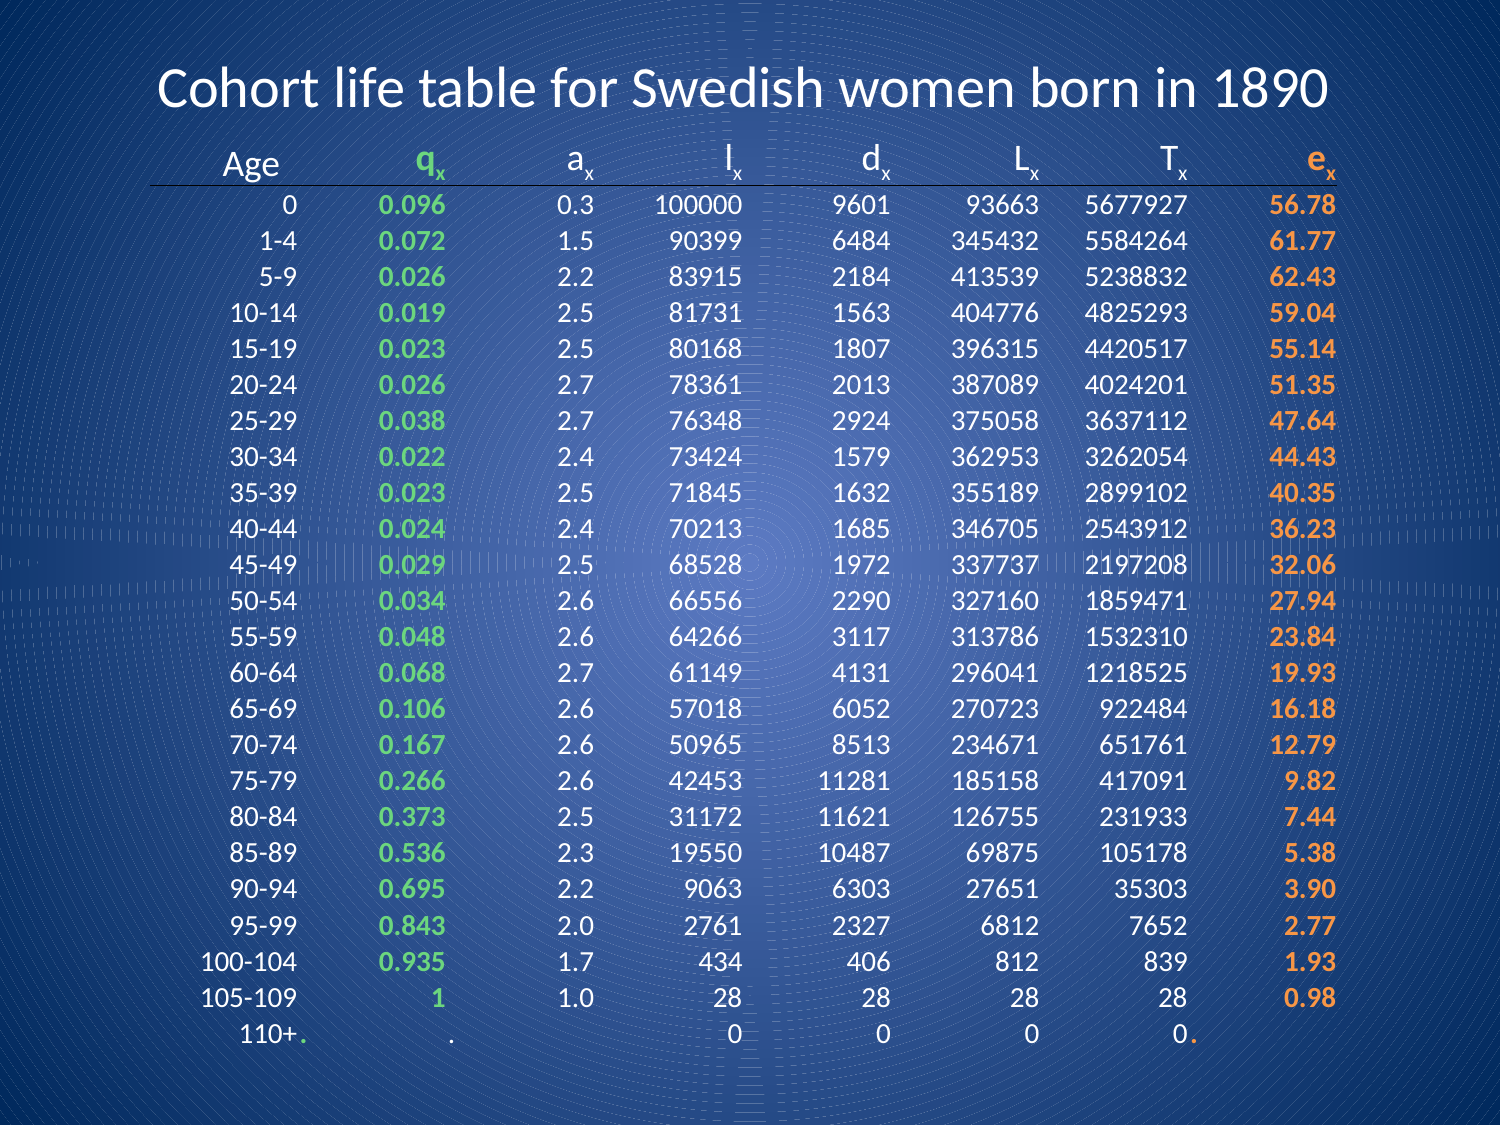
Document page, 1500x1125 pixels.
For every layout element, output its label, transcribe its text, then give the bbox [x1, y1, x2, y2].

table_cell 2.2 [447, 258, 595, 294]
table_cell 0.3 [447, 186, 595, 222]
table_cell 36.23 [1189, 510, 1337, 546]
table_cell 2.6 [447, 690, 595, 726]
table_cell 31172 [595, 798, 744, 834]
table_cell 28 [744, 978, 892, 1014]
table_cell 1579 [744, 438, 892, 474]
table_cell 8513 [744, 726, 892, 762]
table_cell qx [298, 122, 447, 185]
table_cell 9.82 [1189, 762, 1337, 798]
table_cell 2.0 [447, 906, 595, 942]
table_cell 0.096 [298, 186, 447, 222]
table_cell 30-34 [150, 438, 298, 474]
table_cell 25-29 [150, 402, 298, 438]
table_cell 2.3 [447, 834, 595, 870]
table_cell 0.843 [298, 906, 447, 942]
table_cell 434 [595, 942, 744, 978]
table_cell 90-94 [150, 870, 298, 906]
table_cell 32.06 [1189, 546, 1337, 582]
table_cell 327160 [892, 582, 1040, 618]
table_cell 56.78 [1189, 186, 1337, 222]
table_cell 50965 [595, 726, 744, 762]
table_cell 0.022 [298, 438, 447, 474]
table_cell 0.048 [298, 618, 447, 654]
table_cell 61149 [595, 654, 744, 690]
table_cell 1-4 [150, 222, 298, 258]
table_cell 2.2 [447, 870, 595, 906]
table_cell 362953 [892, 438, 1040, 474]
table_cell 27.94 [1189, 582, 1337, 618]
table_cell dx [744, 122, 892, 185]
table_cell 51.35 [1189, 366, 1337, 402]
table_cell 47.64 [1189, 402, 1337, 438]
table_cell 2184 [744, 258, 892, 294]
table_cell 346705 [892, 510, 1040, 546]
table_cell 3262054 [1040, 438, 1189, 474]
table_cell 2.5 [447, 294, 595, 330]
table_cell 78361 [595, 366, 744, 402]
table_cell 62.43 [1189, 258, 1337, 294]
table_cell 0.106 [298, 690, 447, 726]
table_cell 345432 [892, 222, 1040, 258]
table_cell 105178 [1040, 834, 1189, 870]
table_cell 1.5 [447, 222, 595, 258]
table_cell 651761 [1040, 726, 1189, 762]
table_cell 85-89 [150, 834, 298, 870]
table_cell 2197208 [1040, 546, 1189, 582]
table_cell 2761 [595, 906, 744, 942]
table_cell 413539 [892, 258, 1040, 294]
table_cell 2899102 [1040, 474, 1189, 510]
table_cell 90399 [595, 222, 744, 258]
table_cell 5.38 [1189, 834, 1337, 870]
table_cell 6303 [744, 870, 892, 906]
table_cell 0.026 [298, 258, 447, 294]
table_cell 5677927 [1040, 186, 1189, 222]
table_cell 1807 [744, 330, 892, 366]
table_cell 0.029 [298, 546, 447, 582]
table_cell lx [595, 122, 744, 185]
table_cell 15-19 [150, 330, 298, 366]
table_cell 50-54 [150, 582, 298, 618]
table_cell . [447, 1014, 595, 1050]
table_cell 73424 [595, 438, 744, 474]
table_cell 396315 [892, 330, 1040, 366]
table_cell 0 [1040, 1014, 1189, 1050]
table_cell 55-59 [150, 618, 298, 654]
table_cell 2.7 [447, 366, 595, 402]
table_cell . [1189, 1014, 1337, 1050]
table_cell 71845 [595, 474, 744, 510]
table_cell 2.6 [447, 762, 595, 798]
table_cell 60-64 [150, 654, 298, 690]
table_cell 45-49 [150, 546, 298, 582]
table_cell 65-69 [150, 690, 298, 726]
table_cell 11281 [744, 762, 892, 798]
table_cell 110+ [150, 1014, 298, 1050]
table_cell 2.5 [447, 330, 595, 366]
table_cell 2543912 [1040, 510, 1189, 546]
table_cell 0.167 [298, 726, 447, 762]
table_cell 0 [595, 1014, 744, 1050]
table_cell 1859471 [1040, 582, 1189, 618]
table_cell 6484 [744, 222, 892, 258]
table_cell 2.5 [447, 474, 595, 510]
table_header Cohort life table for Swedish women born in 1890 [150, 62, 1337, 122]
table_cell 812 [892, 942, 1040, 978]
table_cell 2.6 [447, 582, 595, 618]
table_cell 2.5 [447, 798, 595, 834]
table_cell 375058 [892, 402, 1040, 438]
table_cell 2327 [744, 906, 892, 942]
table_cell 0.935 [298, 942, 447, 978]
table_cell 0.038 [298, 402, 447, 438]
table_cell 387089 [892, 366, 1040, 402]
table_cell 0.072 [298, 222, 447, 258]
table_cell 35303 [1040, 870, 1189, 906]
table_cell 5238832 [1040, 258, 1189, 294]
table_cell 1632 [744, 474, 892, 510]
table_cell 19550 [595, 834, 744, 870]
table_cell 100000 [595, 186, 744, 222]
table_cell 313786 [892, 618, 1040, 654]
table_cell 95-99 [150, 906, 298, 942]
table_cell 1685 [744, 510, 892, 546]
table_cell 64266 [595, 618, 744, 654]
table_cell 2.4 [447, 510, 595, 546]
table_cell 1563 [744, 294, 892, 330]
table_cell 234671 [892, 726, 1040, 762]
table_cell 0 [150, 186, 298, 222]
table_cell 80-84 [150, 798, 298, 834]
table_cell 19.93 [1189, 654, 1337, 690]
table_cell 2290 [744, 582, 892, 618]
table_cell 4024201 [1040, 366, 1189, 402]
table_cell . [298, 1014, 447, 1050]
table_cell 81731 [595, 294, 744, 330]
table_cell 417091 [1040, 762, 1189, 798]
table_cell 4825293 [1040, 294, 1189, 330]
table_cell 5584264 [1040, 222, 1189, 258]
table_cell 28 [1040, 978, 1189, 1014]
table_cell 5-9 [150, 258, 298, 294]
table_cell 0.695 [298, 870, 447, 906]
table_cell 1.7 [447, 942, 595, 978]
table_cell 66556 [595, 582, 744, 618]
table_cell ex [1189, 122, 1337, 185]
table_cell 0.019 [298, 294, 447, 330]
table_cell 3637112 [1040, 402, 1189, 438]
table_cell 2.6 [447, 726, 595, 762]
table_cell Lx [892, 122, 1040, 185]
table_cell 0.023 [298, 474, 447, 510]
table_cell 0.023 [298, 330, 447, 366]
table_cell 3117 [744, 618, 892, 654]
table_cell Age [150, 122, 298, 185]
table_cell 57018 [595, 690, 744, 726]
table_cell 355189 [892, 474, 1040, 510]
table_cell 0.034 [298, 582, 447, 618]
table_cell 7652 [1040, 906, 1189, 942]
table_cell 0 [892, 1014, 1040, 1050]
table_cell 0.373 [298, 798, 447, 834]
table_cell 6052 [744, 690, 892, 726]
table_cell 105-109 [150, 978, 298, 1014]
table_cell 11621 [744, 798, 892, 834]
table_cell 185158 [892, 762, 1040, 798]
table_cell 23.84 [1189, 618, 1337, 654]
table_cell 296041 [892, 654, 1040, 690]
table_cell 406 [744, 942, 892, 978]
table_cell 1 [298, 978, 447, 1014]
table_cell 1218525 [1040, 654, 1189, 690]
table_cell 1532310 [1040, 618, 1189, 654]
table_cell 2924 [744, 402, 892, 438]
table_cell 2.5 [447, 546, 595, 582]
table_cell 28 [892, 978, 1040, 1014]
table_cell 61.77 [1189, 222, 1337, 258]
table_cell ax [447, 122, 595, 185]
table_cell 337737 [892, 546, 1040, 582]
table_cell 9601 [744, 186, 892, 222]
table_cell 28 [595, 978, 744, 1014]
table_cell 0.026 [298, 366, 447, 402]
table_cell 59.04 [1189, 294, 1337, 330]
table_cell 1.93 [1189, 942, 1337, 978]
table_cell 1.0 [447, 978, 595, 1014]
table_cell 922484 [1040, 690, 1189, 726]
table_cell 1972 [744, 546, 892, 582]
table_cell 3.90 [1189, 870, 1337, 906]
table_cell 100-104 [150, 942, 298, 978]
table_cell 35-39 [150, 474, 298, 510]
table_cell 76348 [595, 402, 744, 438]
table_cell 0 [744, 1014, 892, 1050]
table_cell 2.7 [447, 402, 595, 438]
table_cell 40.35 [1189, 474, 1337, 510]
table_cell Tx [1040, 122, 1189, 185]
table_cell 126755 [892, 798, 1040, 834]
table_cell 69875 [892, 834, 1040, 870]
table_cell 16.18 [1189, 690, 1337, 726]
table_cell 2.77 [1189, 906, 1337, 942]
table_cell 10-14 [150, 294, 298, 330]
table_cell 2.7 [447, 654, 595, 690]
table_cell 68528 [595, 546, 744, 582]
table_cell 80168 [595, 330, 744, 366]
table_cell 70213 [595, 510, 744, 546]
table_cell 4420517 [1040, 330, 1189, 366]
table_cell 7.44 [1189, 798, 1337, 834]
table_cell 6812 [892, 906, 1040, 942]
table_cell 231933 [1040, 798, 1189, 834]
table_cell 404776 [892, 294, 1040, 330]
table_cell 93663 [892, 186, 1040, 222]
table_cell 83915 [595, 258, 744, 294]
table_cell 2.6 [447, 618, 595, 654]
table_cell 10487 [744, 834, 892, 870]
table_cell 4131 [744, 654, 892, 690]
table_cell 0.98 [1189, 978, 1337, 1014]
table_cell 40-44 [150, 510, 298, 546]
table_cell 0.024 [298, 510, 447, 546]
table_cell 20-24 [150, 366, 298, 402]
table_cell 839 [1040, 942, 1189, 978]
table_cell 0.536 [298, 834, 447, 870]
table_cell 44.43 [1189, 438, 1337, 474]
table_cell 12.79 [1189, 726, 1337, 762]
table_cell 9063 [595, 870, 744, 906]
table_cell 0.266 [298, 762, 447, 798]
table_cell 75-79 [150, 762, 298, 798]
table_cell 2013 [744, 366, 892, 402]
table_cell 2.4 [447, 438, 595, 474]
table_cell 270723 [892, 690, 1040, 726]
table_cell 0.068 [298, 654, 447, 690]
table_cell 70-74 [150, 726, 298, 762]
table_cell 42453 [595, 762, 744, 798]
table_cell 55.14 [1189, 330, 1337, 366]
table_cell 27651 [892, 870, 1040, 906]
